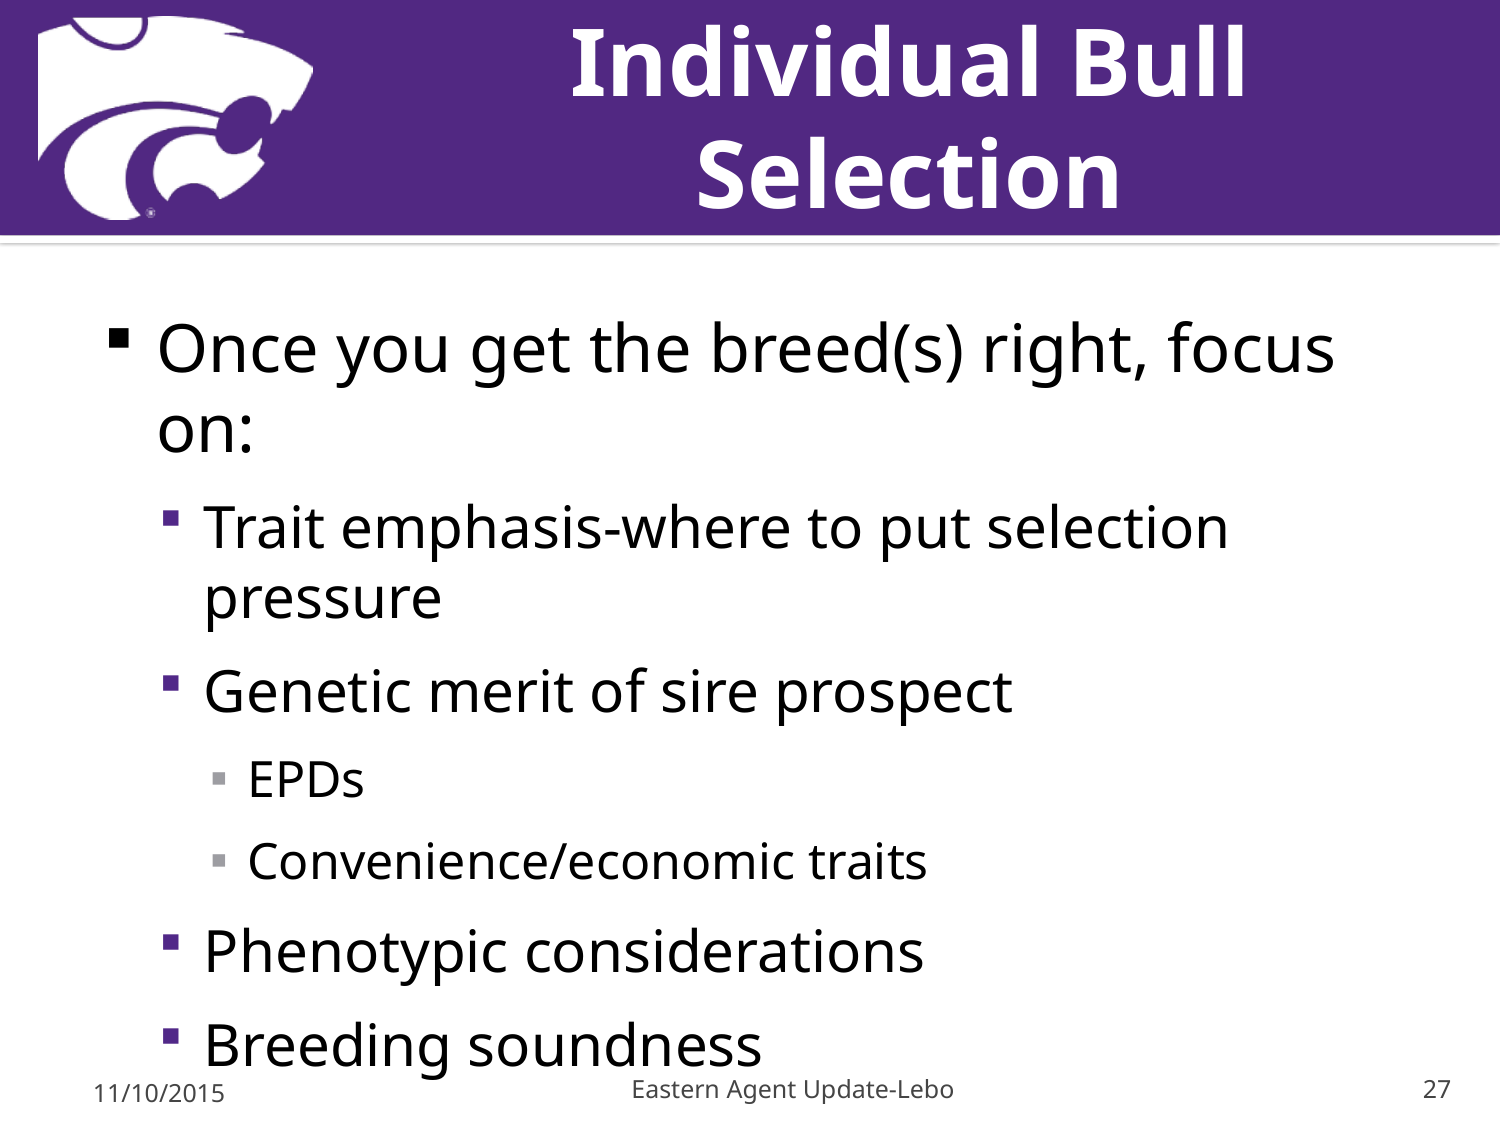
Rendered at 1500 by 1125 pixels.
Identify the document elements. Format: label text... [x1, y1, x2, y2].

footer Eastern Agent Update-Lebo [249, 1062, 1337, 1108]
picture [38, 16, 313, 220]
title Individual Bull Selection [337, 12, 1475, 218]
list Once you get the breed(s) right, focus on: Trait emphasis-where to put selection pressure Genetic merit of sire prospect EPDs Convenience/economic traits Phenotypic considerations Breeding soundness [75, 291, 1425, 1050]
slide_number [75, 1062, 249, 1108]
slide_number 27 [1345, 1062, 1467, 1108]
